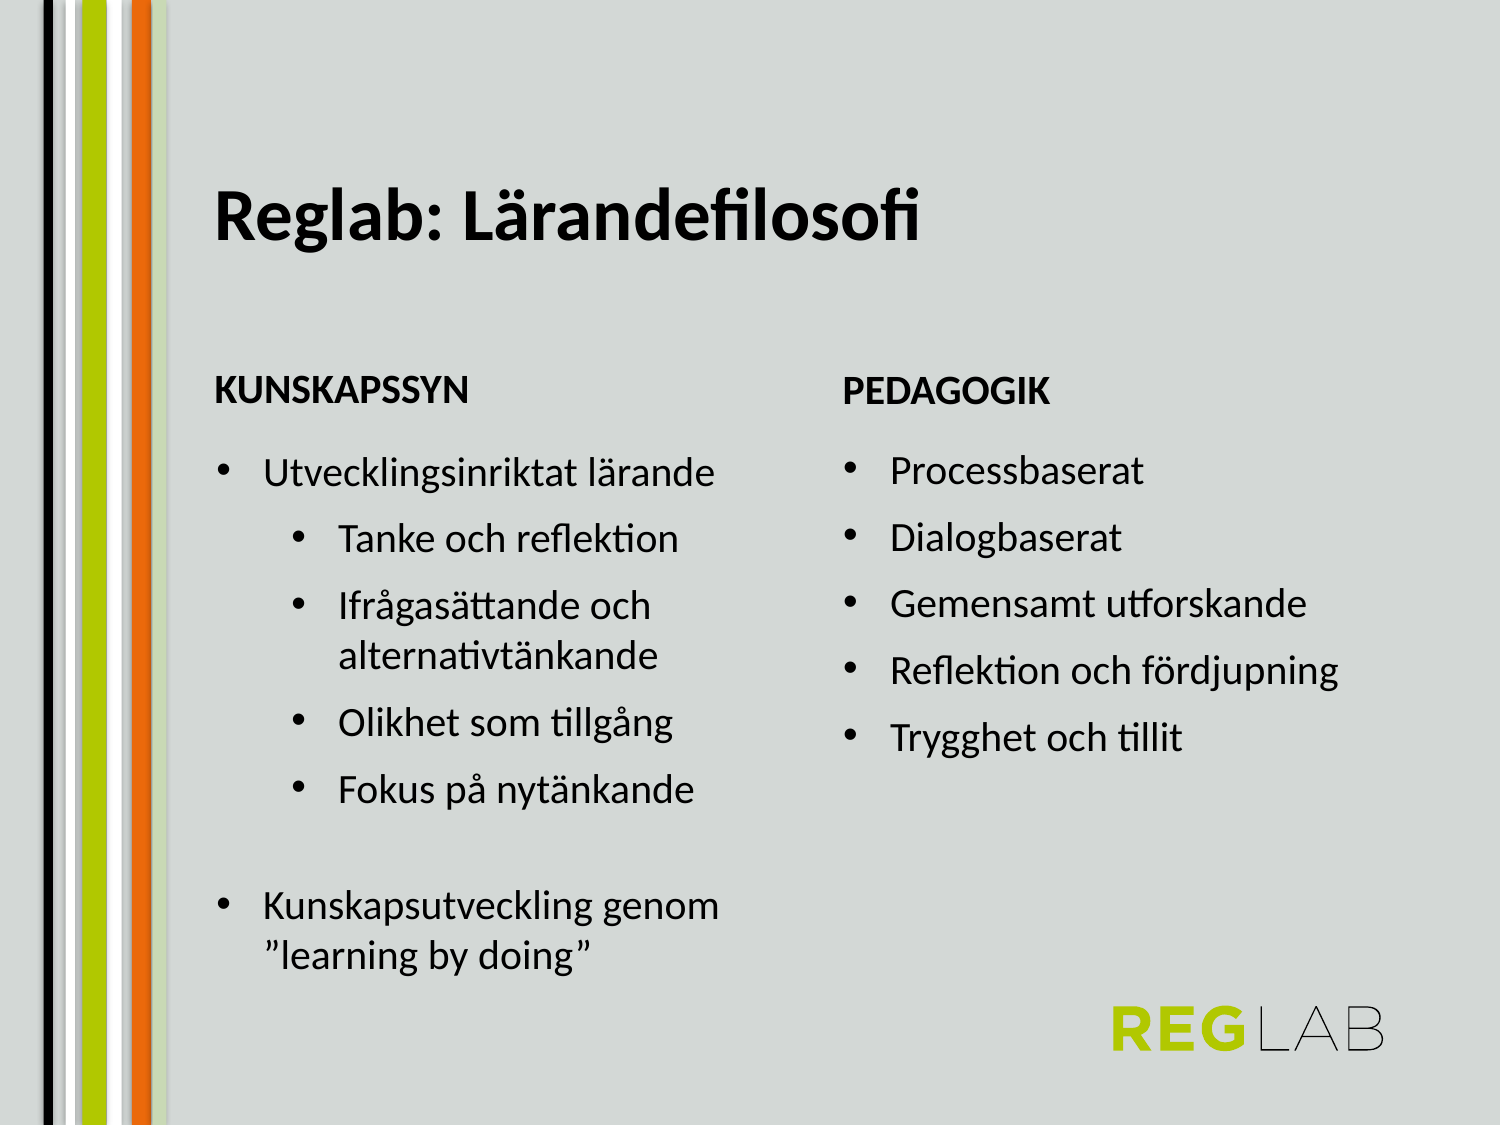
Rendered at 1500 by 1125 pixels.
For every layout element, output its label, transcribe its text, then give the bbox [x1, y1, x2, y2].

text_box PEDAGOGIK [827, 355, 1165, 421]
text_box KUNSKAPSSYN [199, 354, 537, 420]
text_box Utvecklingsinriktat lärande Tanke och reflektion Ifrågasättande och alternativtänkande Olikhet som tillgång Fokus på nytänkande Kunskapsutveckling genom ”learning by doing” [201, 437, 773, 986]
title Reglab: Lärandefilosofi [199, 128, 1325, 293]
text_box Processbaserat Dialogbaserat Gemensamt utforskande Reflektion och fördjupning Trygghet och tillit [828, 435, 1357, 767]
